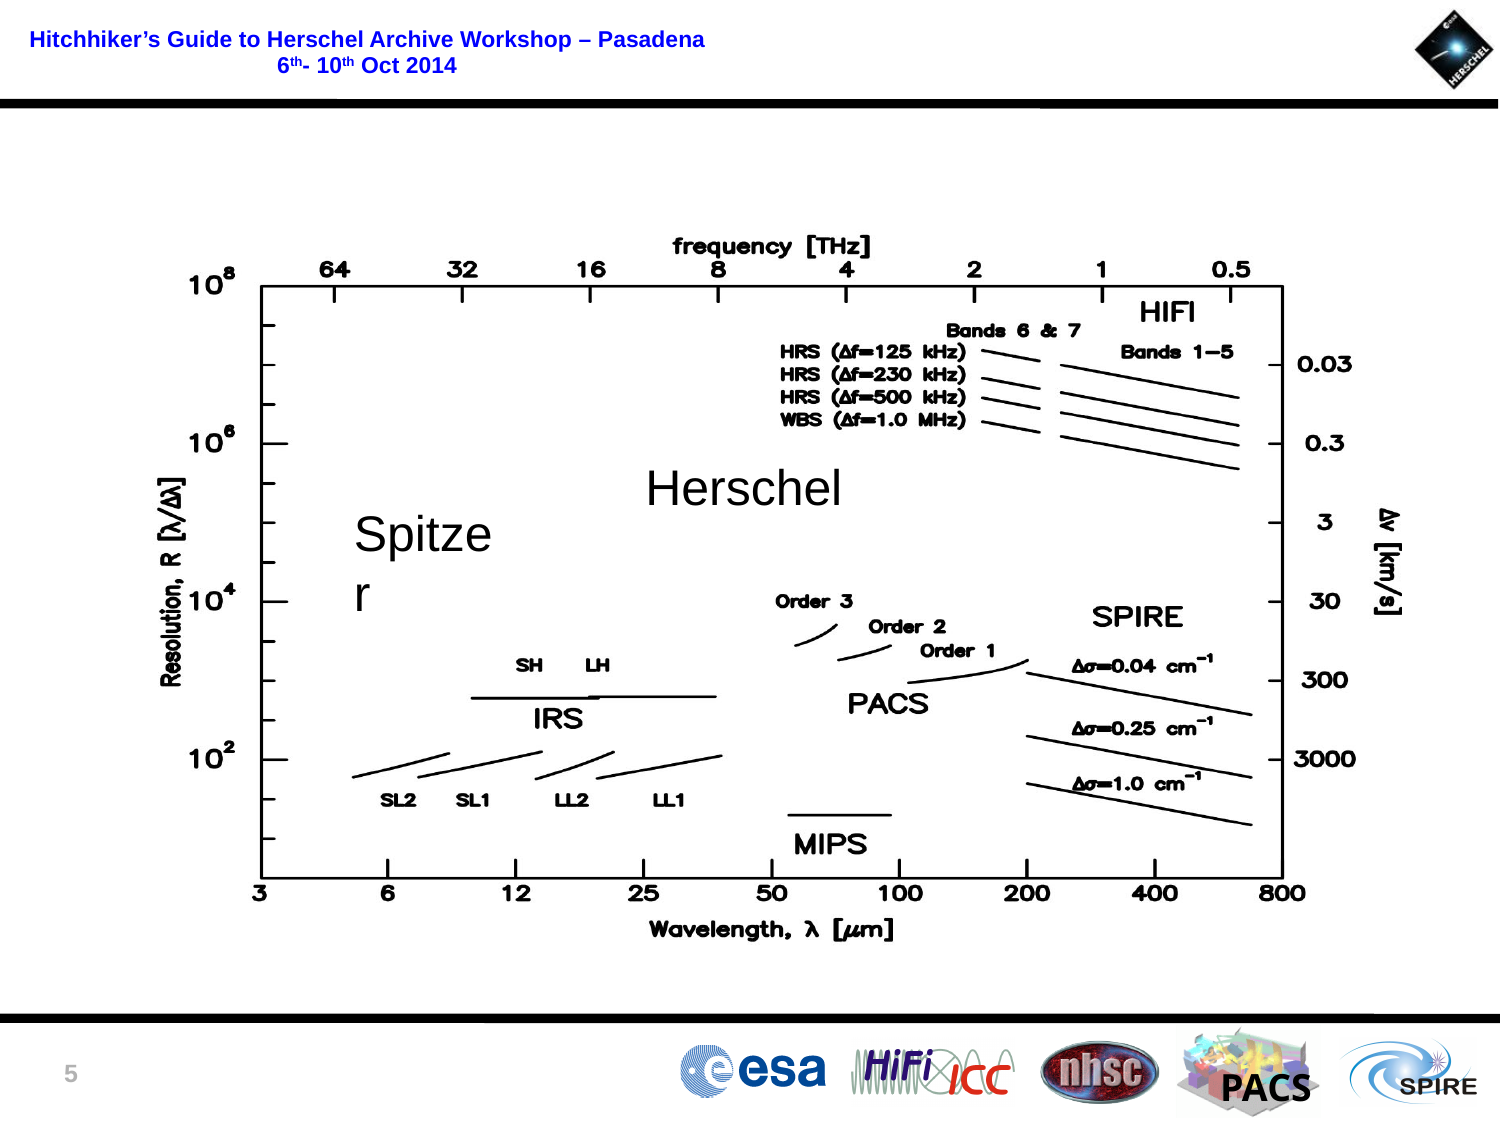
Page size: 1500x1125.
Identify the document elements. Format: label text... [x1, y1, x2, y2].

picture [1413, 8, 1495, 91]
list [95, 210, 1446, 954]
picture [680, 1045, 829, 1098]
slide_number 5 [49, 1042, 400, 1103]
picture [1339, 1037, 1477, 1107]
picture [851, 1037, 1015, 1107]
picture [1037, 1037, 1163, 1107]
